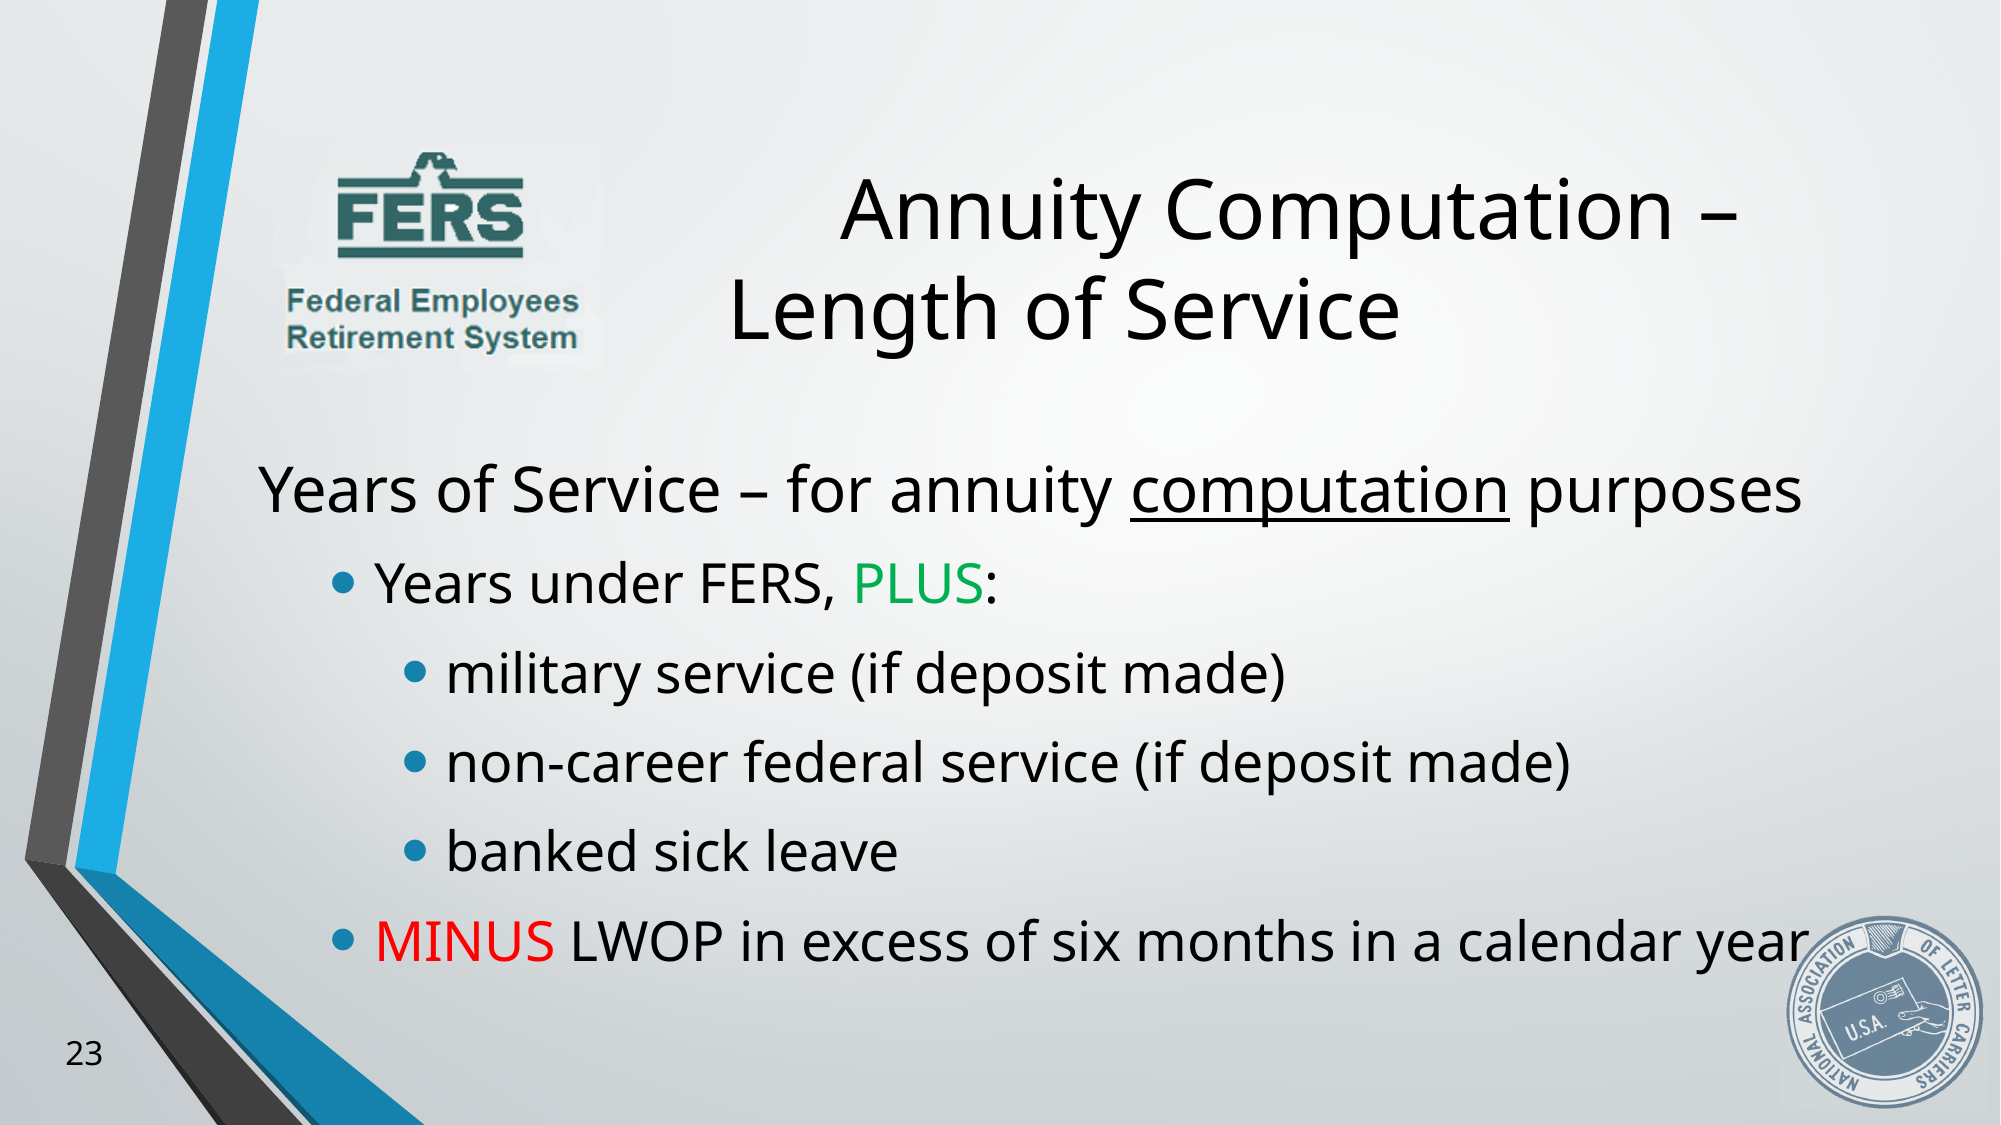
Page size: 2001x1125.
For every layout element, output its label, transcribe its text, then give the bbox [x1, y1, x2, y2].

slide_number 23 [27, 1025, 119, 1085]
title Annuity Computation – Length of Service [243, 112, 1887, 400]
list Years of Service – for annuity computation purposes Years under FERS, PLUS: military service (if deposit made) non-career federal service (if deposit made) banked sick leave MINUS LWOP in excess of six months in a calendar year [243, 437, 1887, 985]
picture [273, 140, 603, 373]
